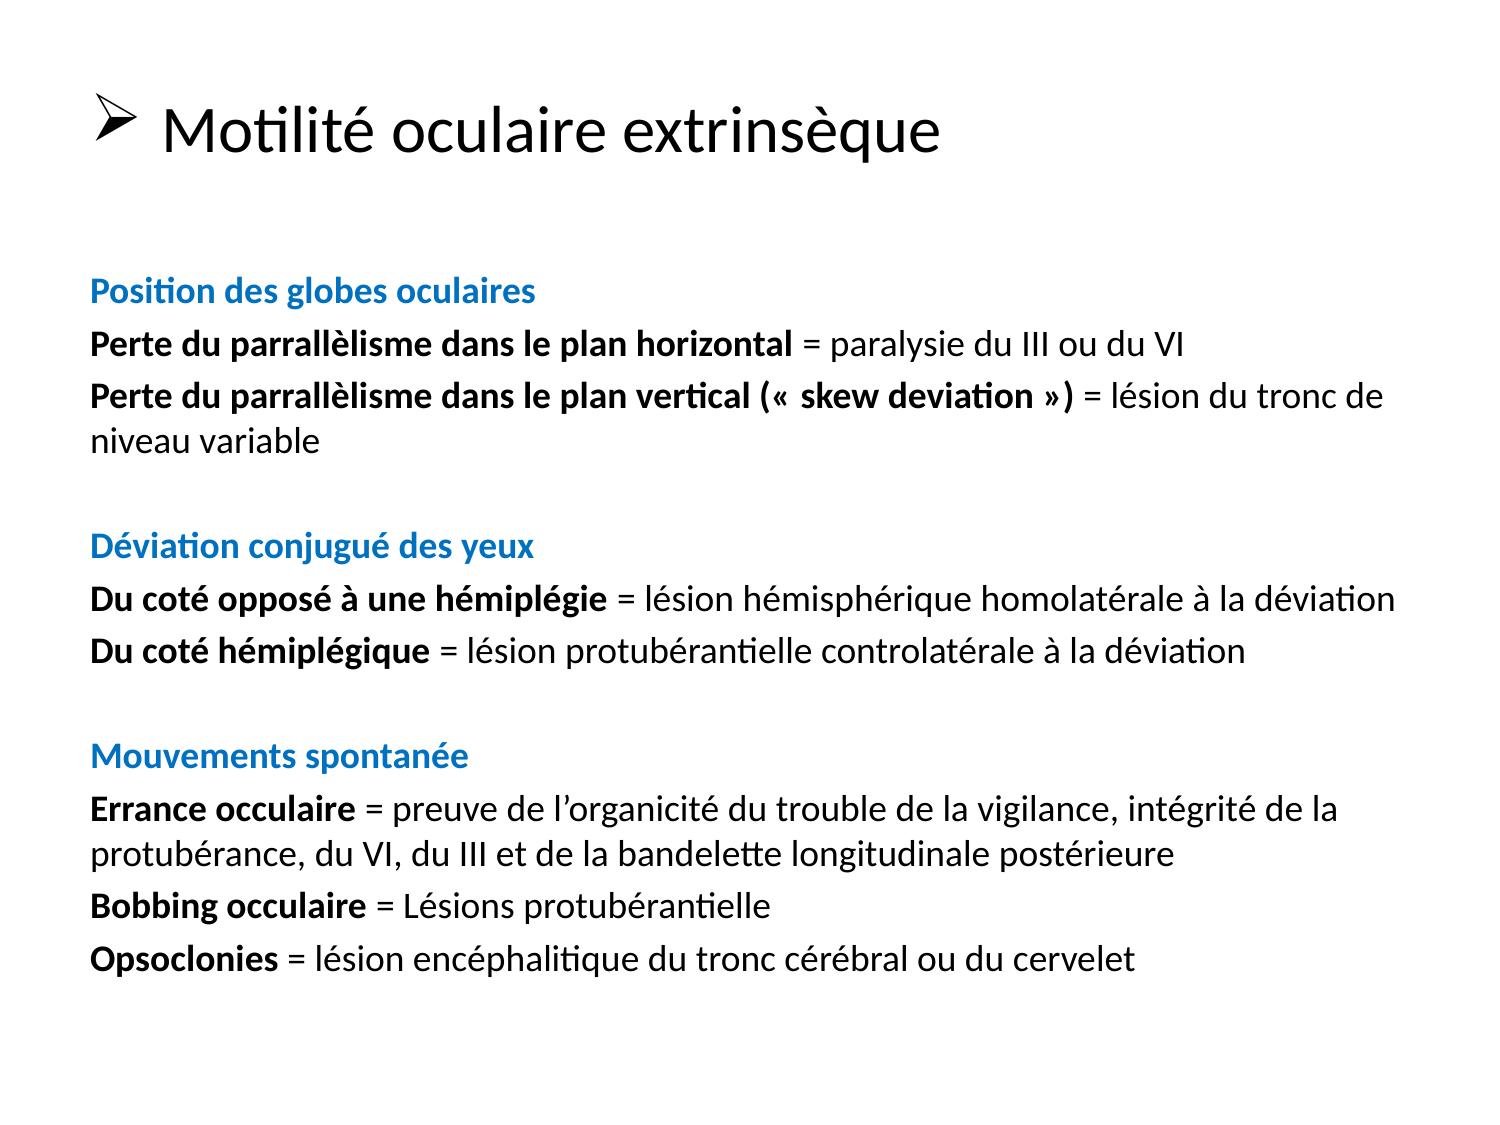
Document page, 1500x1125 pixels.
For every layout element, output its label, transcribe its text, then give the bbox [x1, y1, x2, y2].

list Motilité oculaire extrinsèque Position des globes oculaires Perte du parrallèlisme dans le plan horizontal = paralysie du III ou du VI Perte du parrallèlisme dans le plan vertical (« skew deviation ») = lésion du tronc de niveau variable Déviation conjugué des yeux Du coté opposé à une hémiplégie = lésion hémisphérique homolatérale à la déviation Du coté hémiplégique = lésion protubérantielle controlatérale à la déviation Mouvements spontanée Errance occulaire = preuve de l’organicité du trouble de la vigilance, intégrité de la protubérance, du VI, du III et de la bandelette longitudinale postérieure Bobbing occulaire = Lésions protubérantielle Opsoclonies = lésion encéphalitique du tronc cérébral ou du cervelet [75, 78, 1425, 1047]
